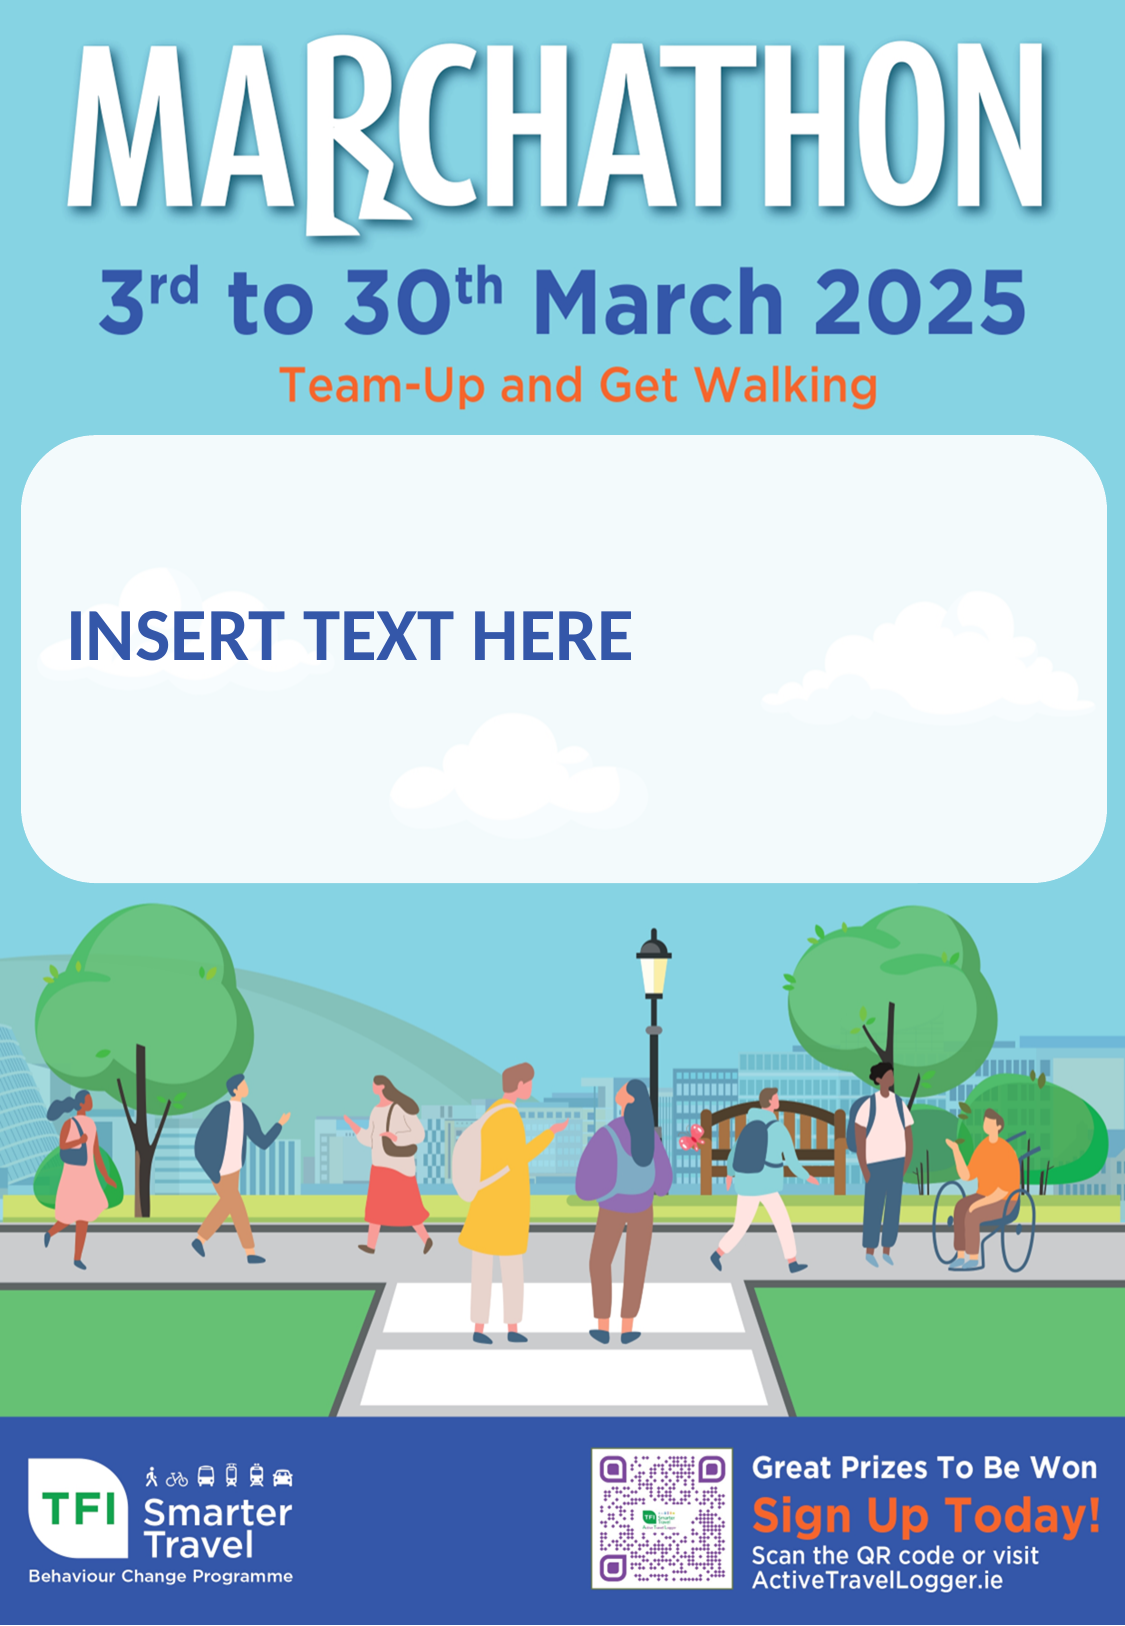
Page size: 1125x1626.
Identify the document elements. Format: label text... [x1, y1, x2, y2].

text_box INSERT TEXT HERE [51, 577, 935, 1043]
picture [0, 0, 1125, 1625]
text_box [20, 434, 1109, 885]
